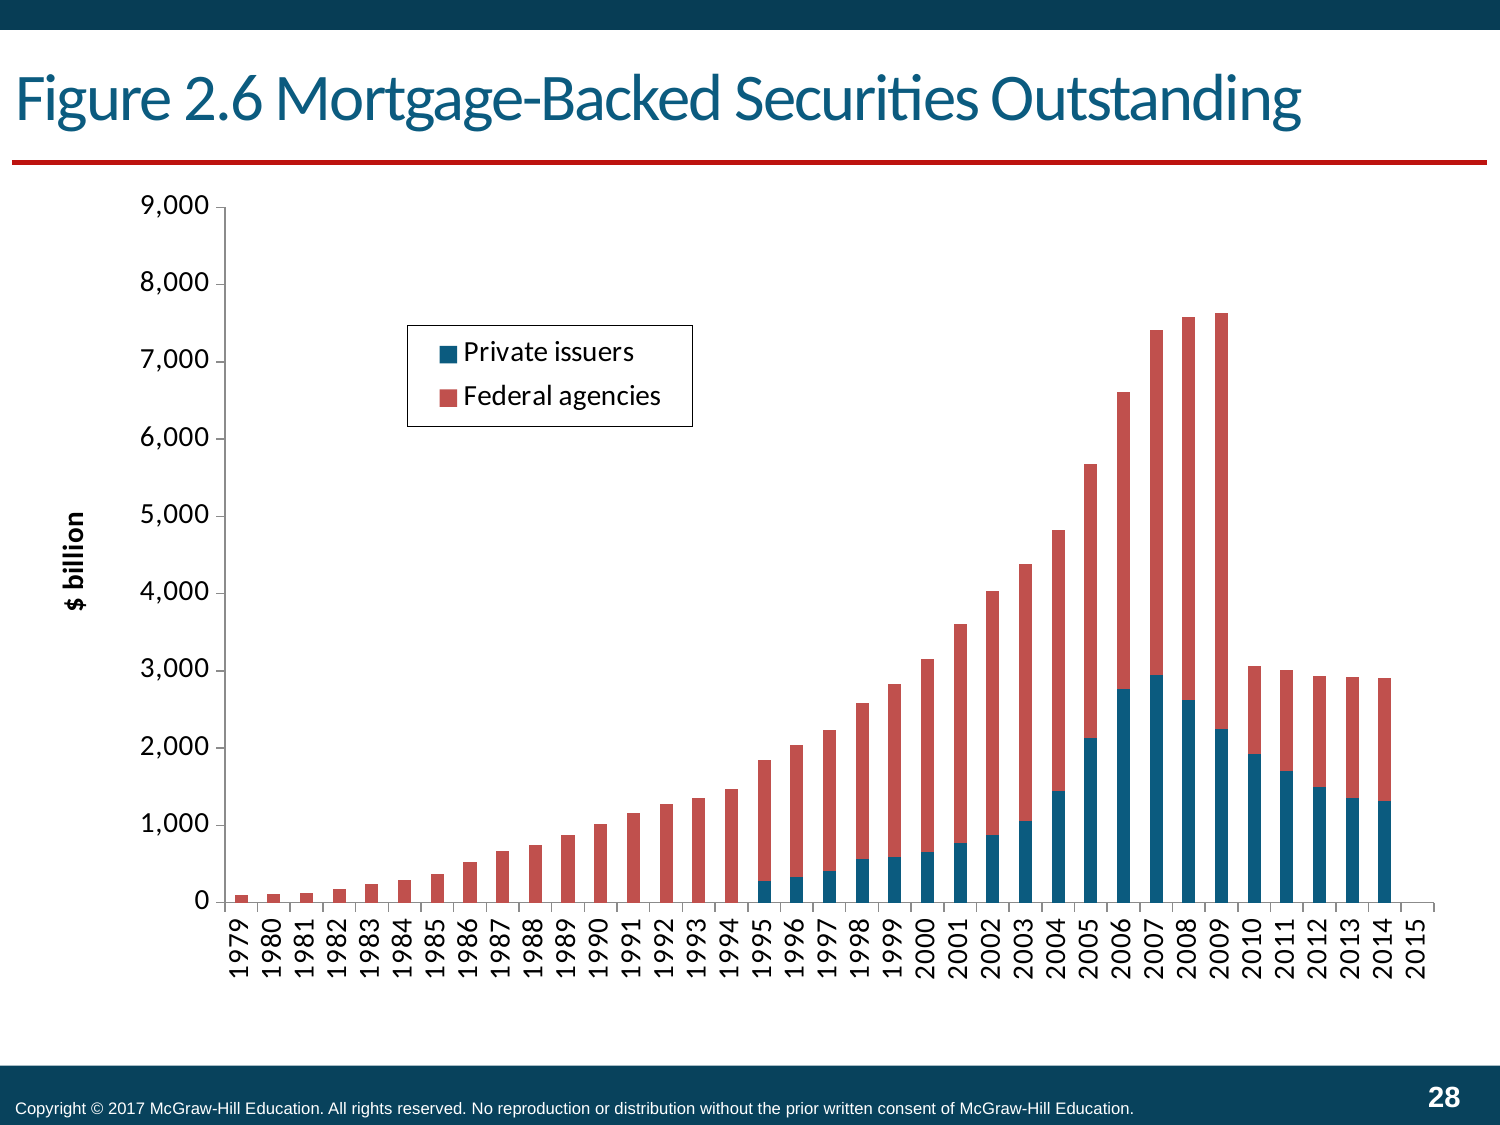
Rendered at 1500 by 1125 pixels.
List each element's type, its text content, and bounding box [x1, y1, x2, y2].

chart [37, 174, 1463, 1051]
title Figure 2.6 Mortgage-Backed Securities Outstanding [0, 24, 1500, 163]
